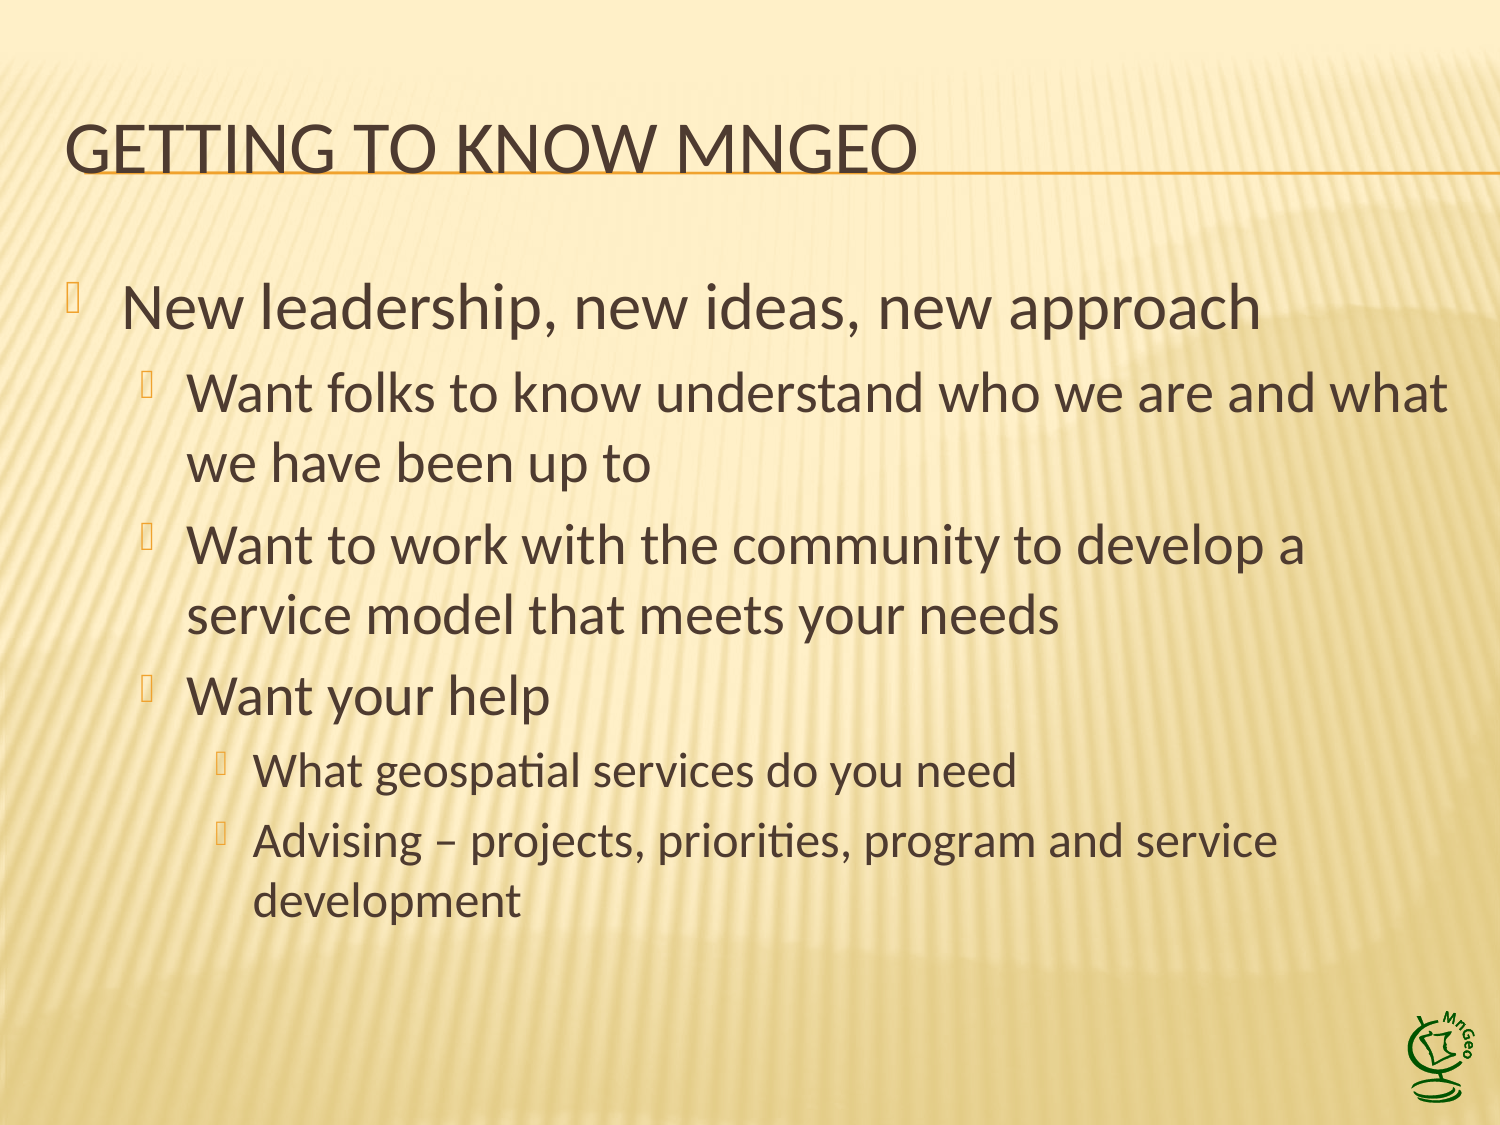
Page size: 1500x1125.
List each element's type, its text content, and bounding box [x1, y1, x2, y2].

title Getting to know MnGeo [50, 75, 1475, 213]
list New leadership, new ideas, new approach Want folks to know understand who we are and what we have been up to Want to work with the community to develop a service model that meets your needs Want your help What geospatial services do you need Advising – projects, priorities, program and service development [49, 254, 1476, 998]
